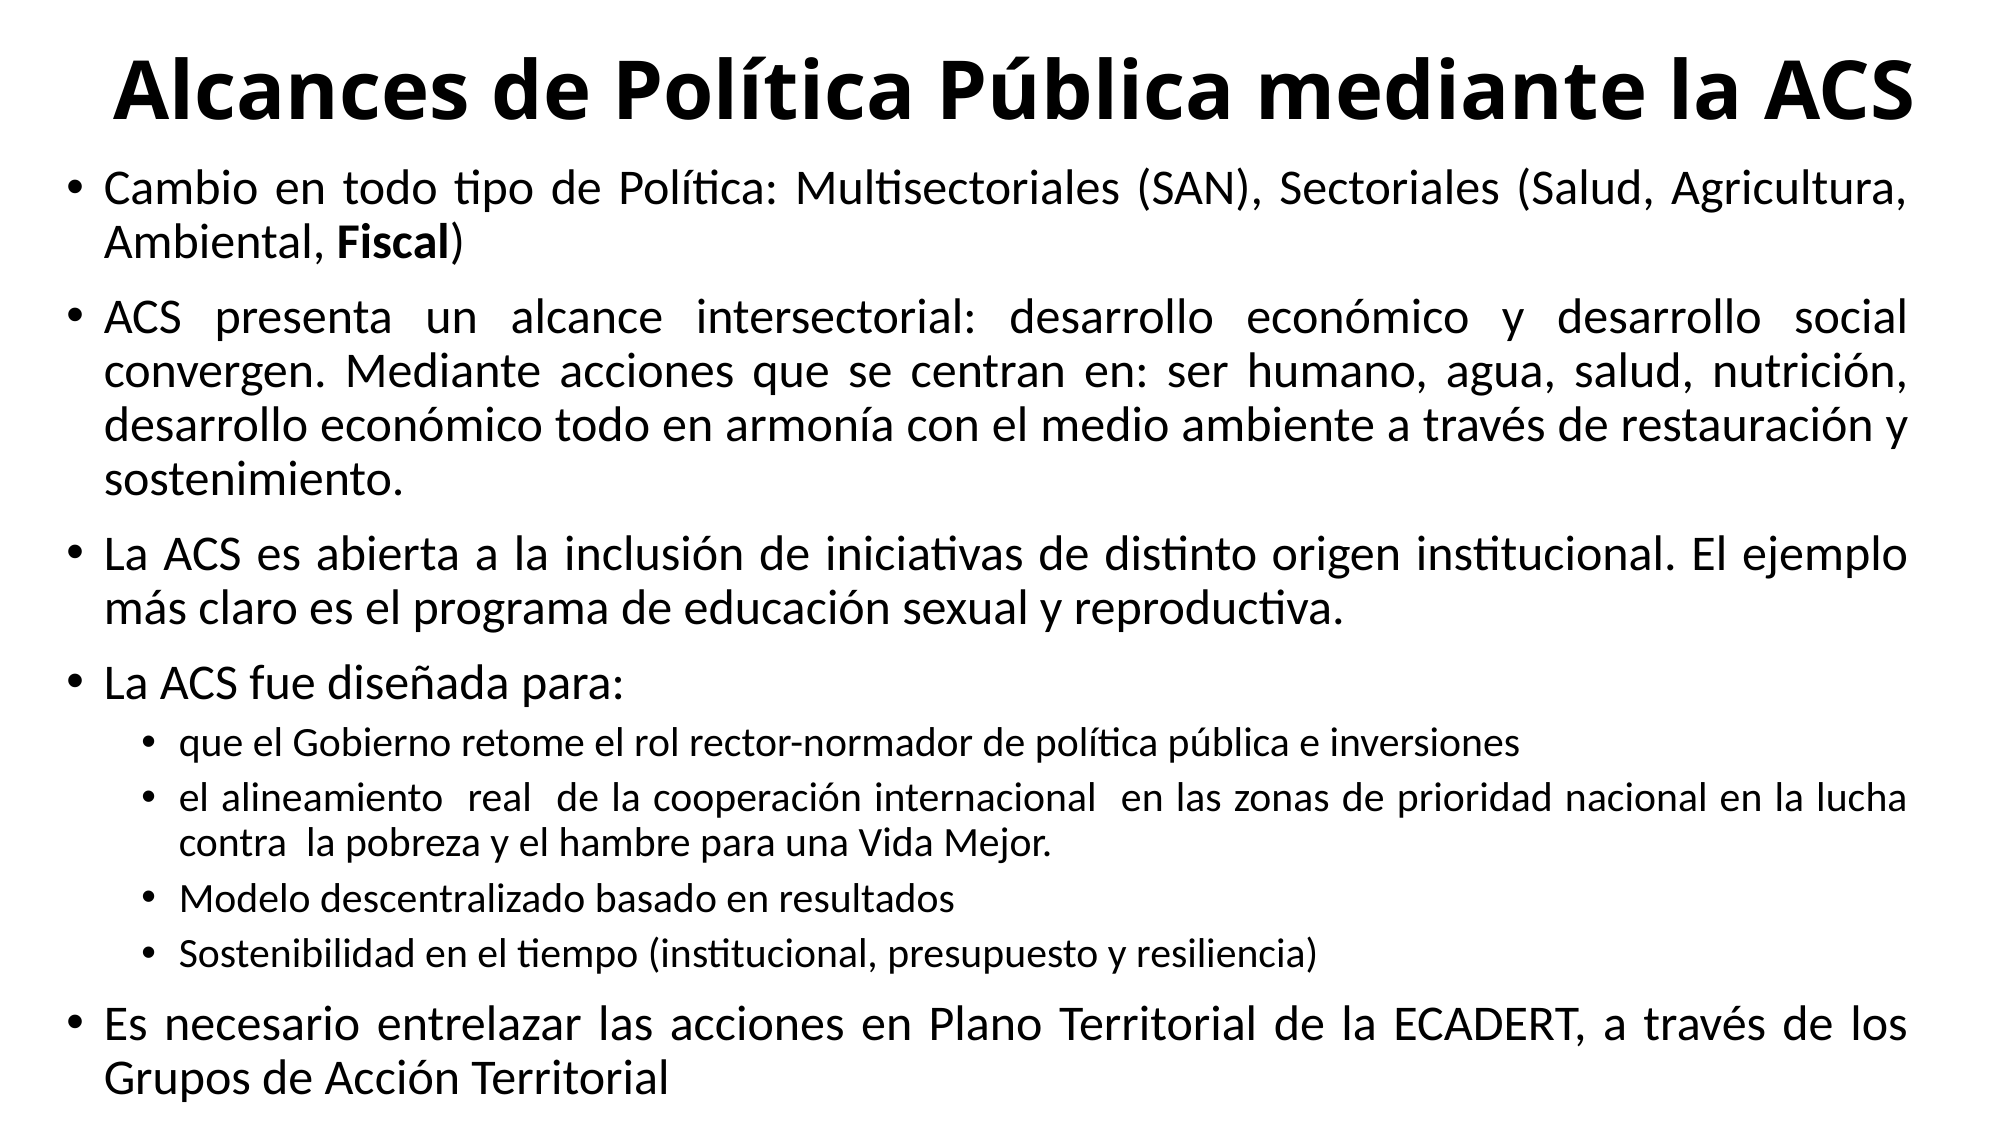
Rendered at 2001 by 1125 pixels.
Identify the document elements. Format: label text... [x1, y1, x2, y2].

list Cambio en todo tipo de Política: Multisectoriales (SAN), Sectoriales (Salud, Agricultura, Ambiental, Fiscal) ACS presenta un alcance intersectorial: desarrollo económico y desarrollo social convergen. Mediante acciones que se centran en: ser humano, agua, salud, nutrición, desarrollo económico todo en armonía con el medio ambiente a través de restauración y sostenimiento. La ACS es abierta a la inclusión de iniciativas de distinto origen institucional. El ejemplo más claro es el programa de educación sexual y reproductiva. La ACS fue diseñada para: que el Gobierno retome el rol rector-normador de política pública e inversiones el alineamiento real de la cooperación internacional en las zonas de prioridad nacional en la lucha contra la pobreza y el hambre para una Vida Mejor. Modelo descentralizado basado en resultados Sostenibilidad en el tiempo (institucional, presupuesto y resiliencia) Es necesario entrelazar las acciones en Plano Territorial de la ECADERT, a través de los Grupos de Acción Territorial [51, 113, 1925, 941]
title Alcances de Política Pública mediante la ACS [76, 0, 1962, 187]
